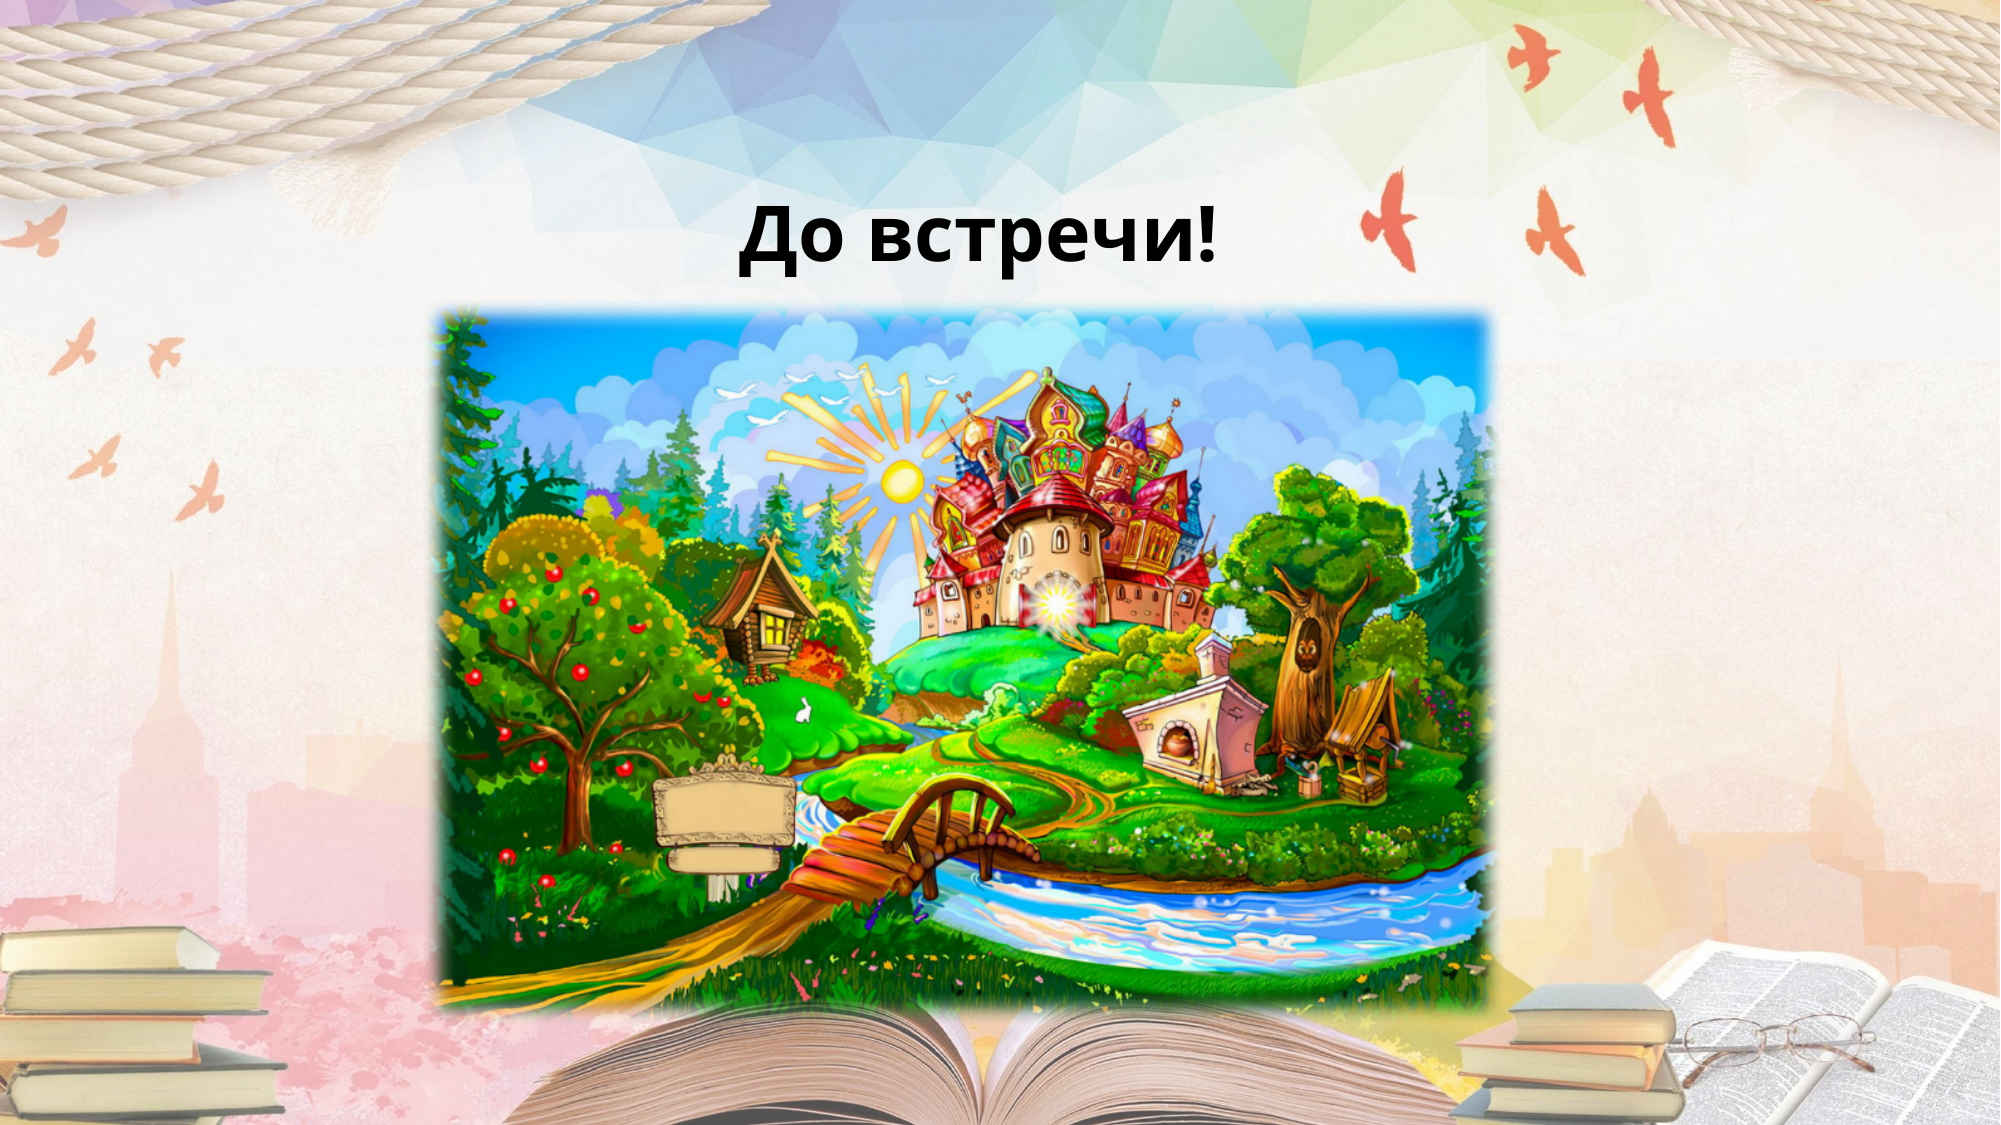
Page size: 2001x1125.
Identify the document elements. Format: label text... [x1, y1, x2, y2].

picture [422, 299, 1505, 1027]
text_box До встречи! [724, 176, 1234, 284]
